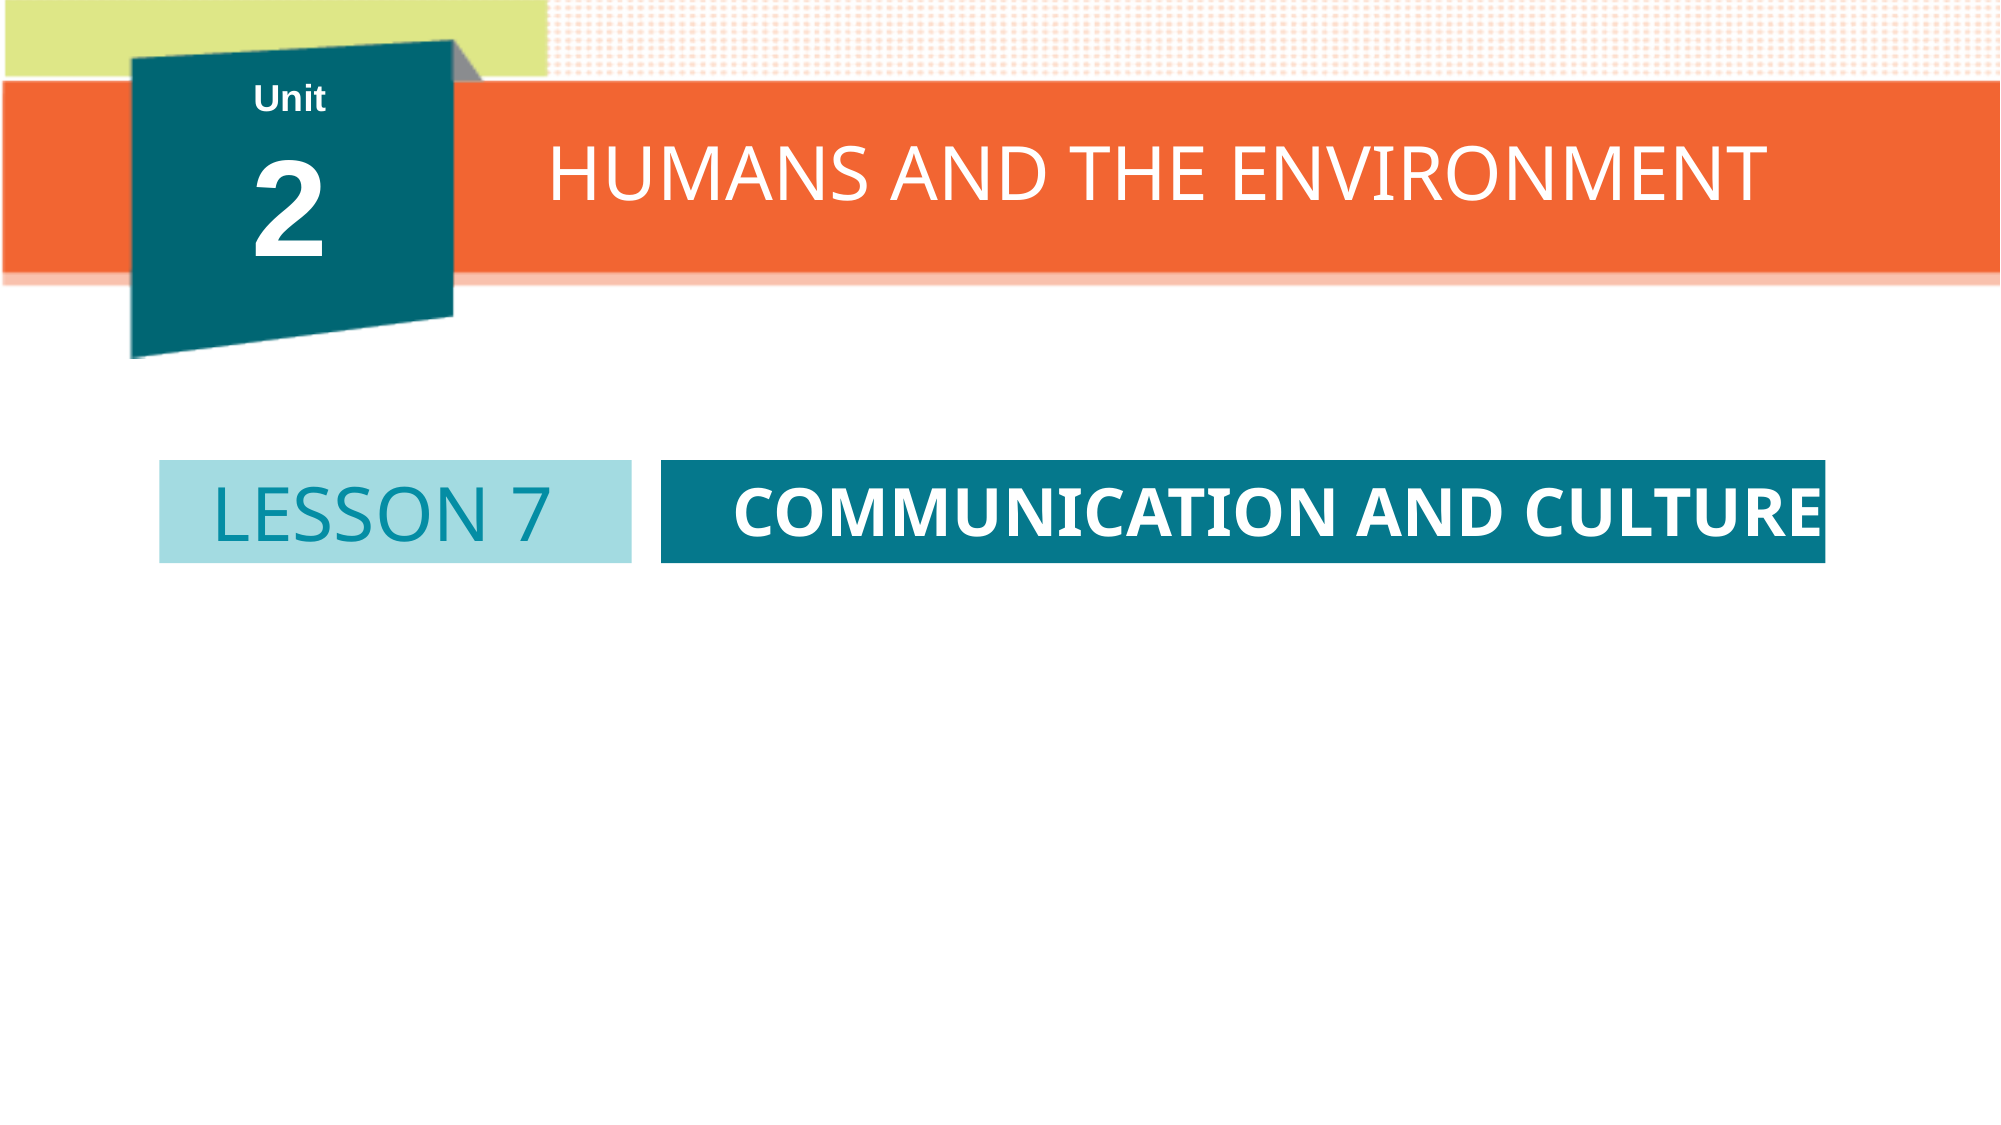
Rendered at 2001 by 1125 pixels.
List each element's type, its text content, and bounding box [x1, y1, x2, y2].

text_box COMMUNICATION AND CULTURE [717, 461, 1873, 557]
text_box [660, 459, 1826, 564]
text_box LESSON 7 [119, 458, 646, 564]
picture [0, 0, 2000, 359]
